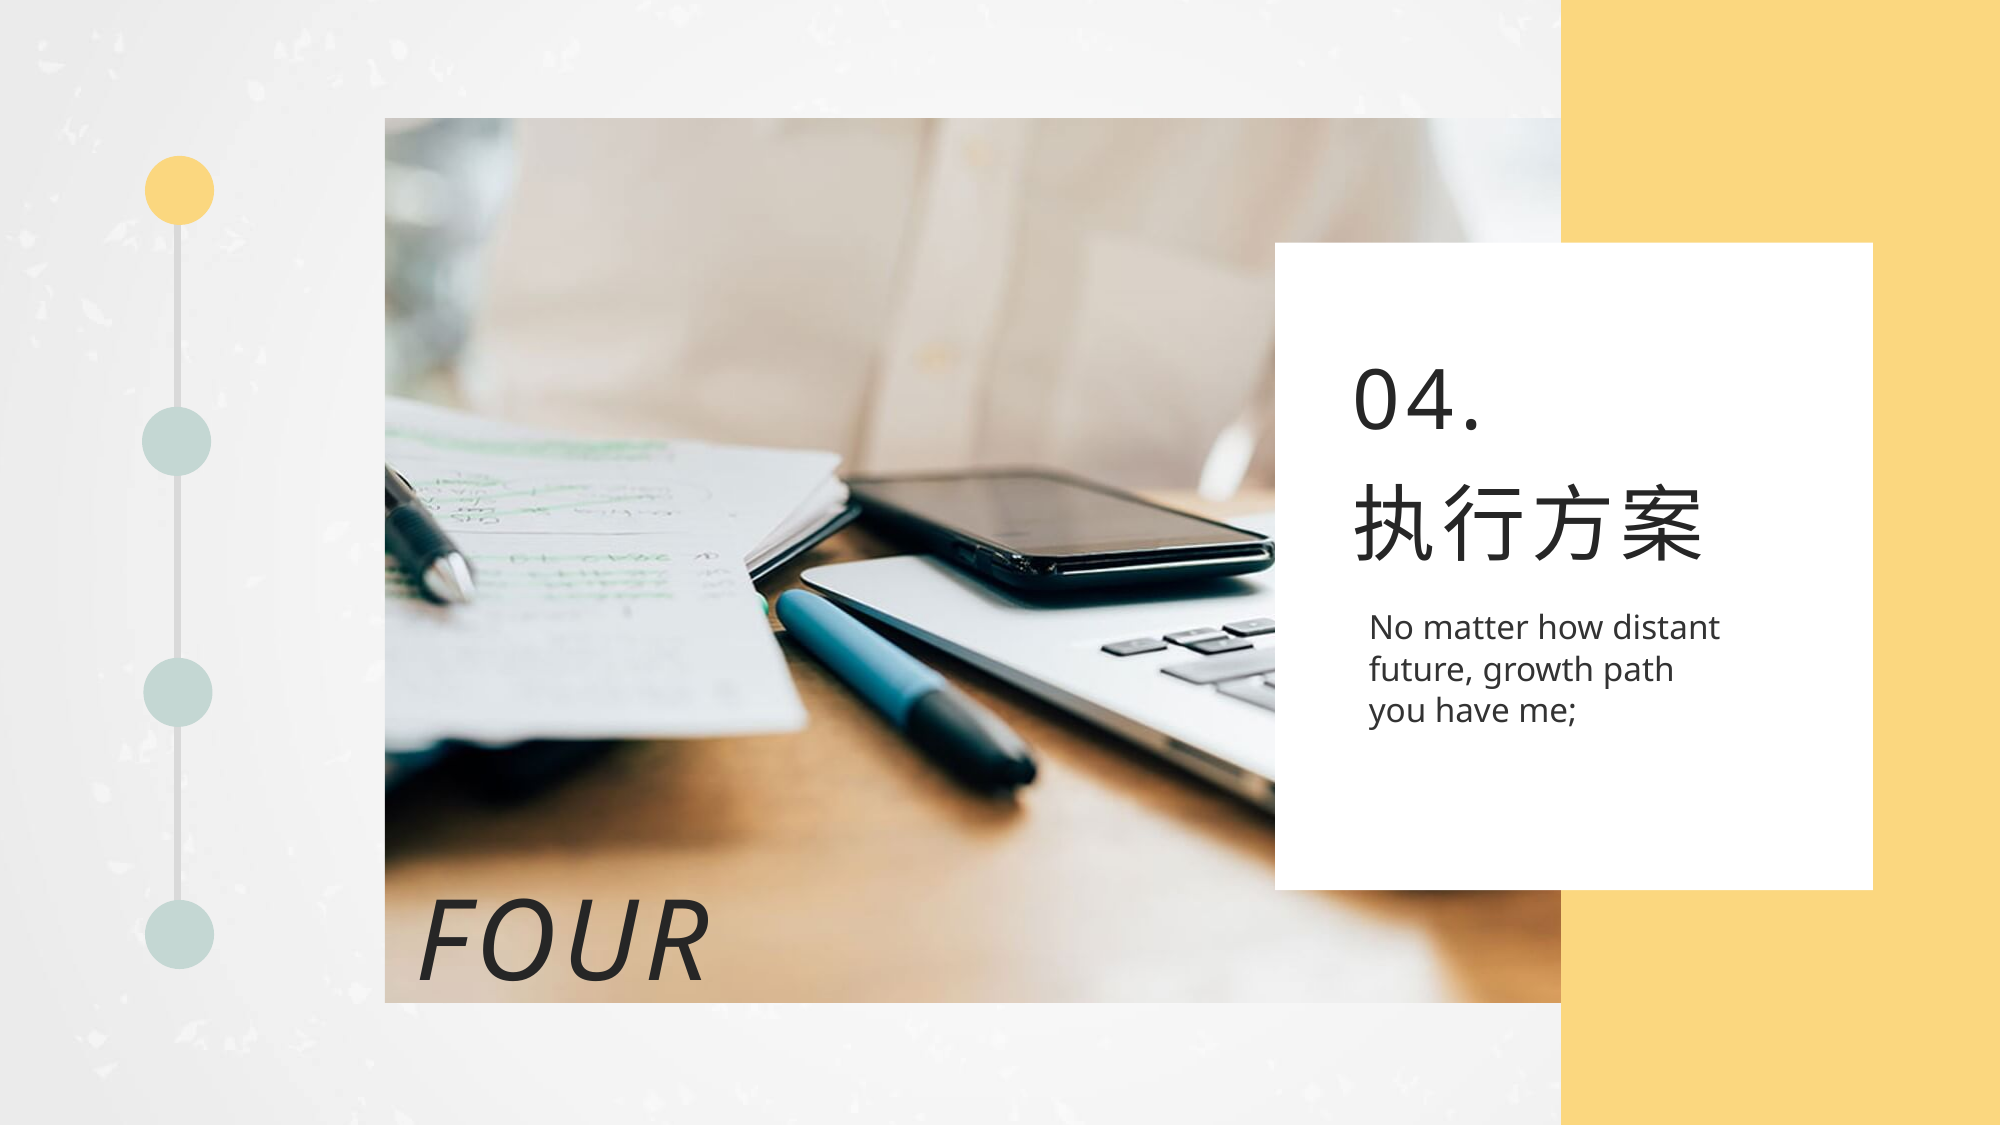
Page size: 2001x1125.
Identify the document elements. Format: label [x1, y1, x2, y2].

text_box [141, 155, 215, 970]
text_box [1274, 242, 1874, 891]
picture [0, 0, 2000, 1125]
